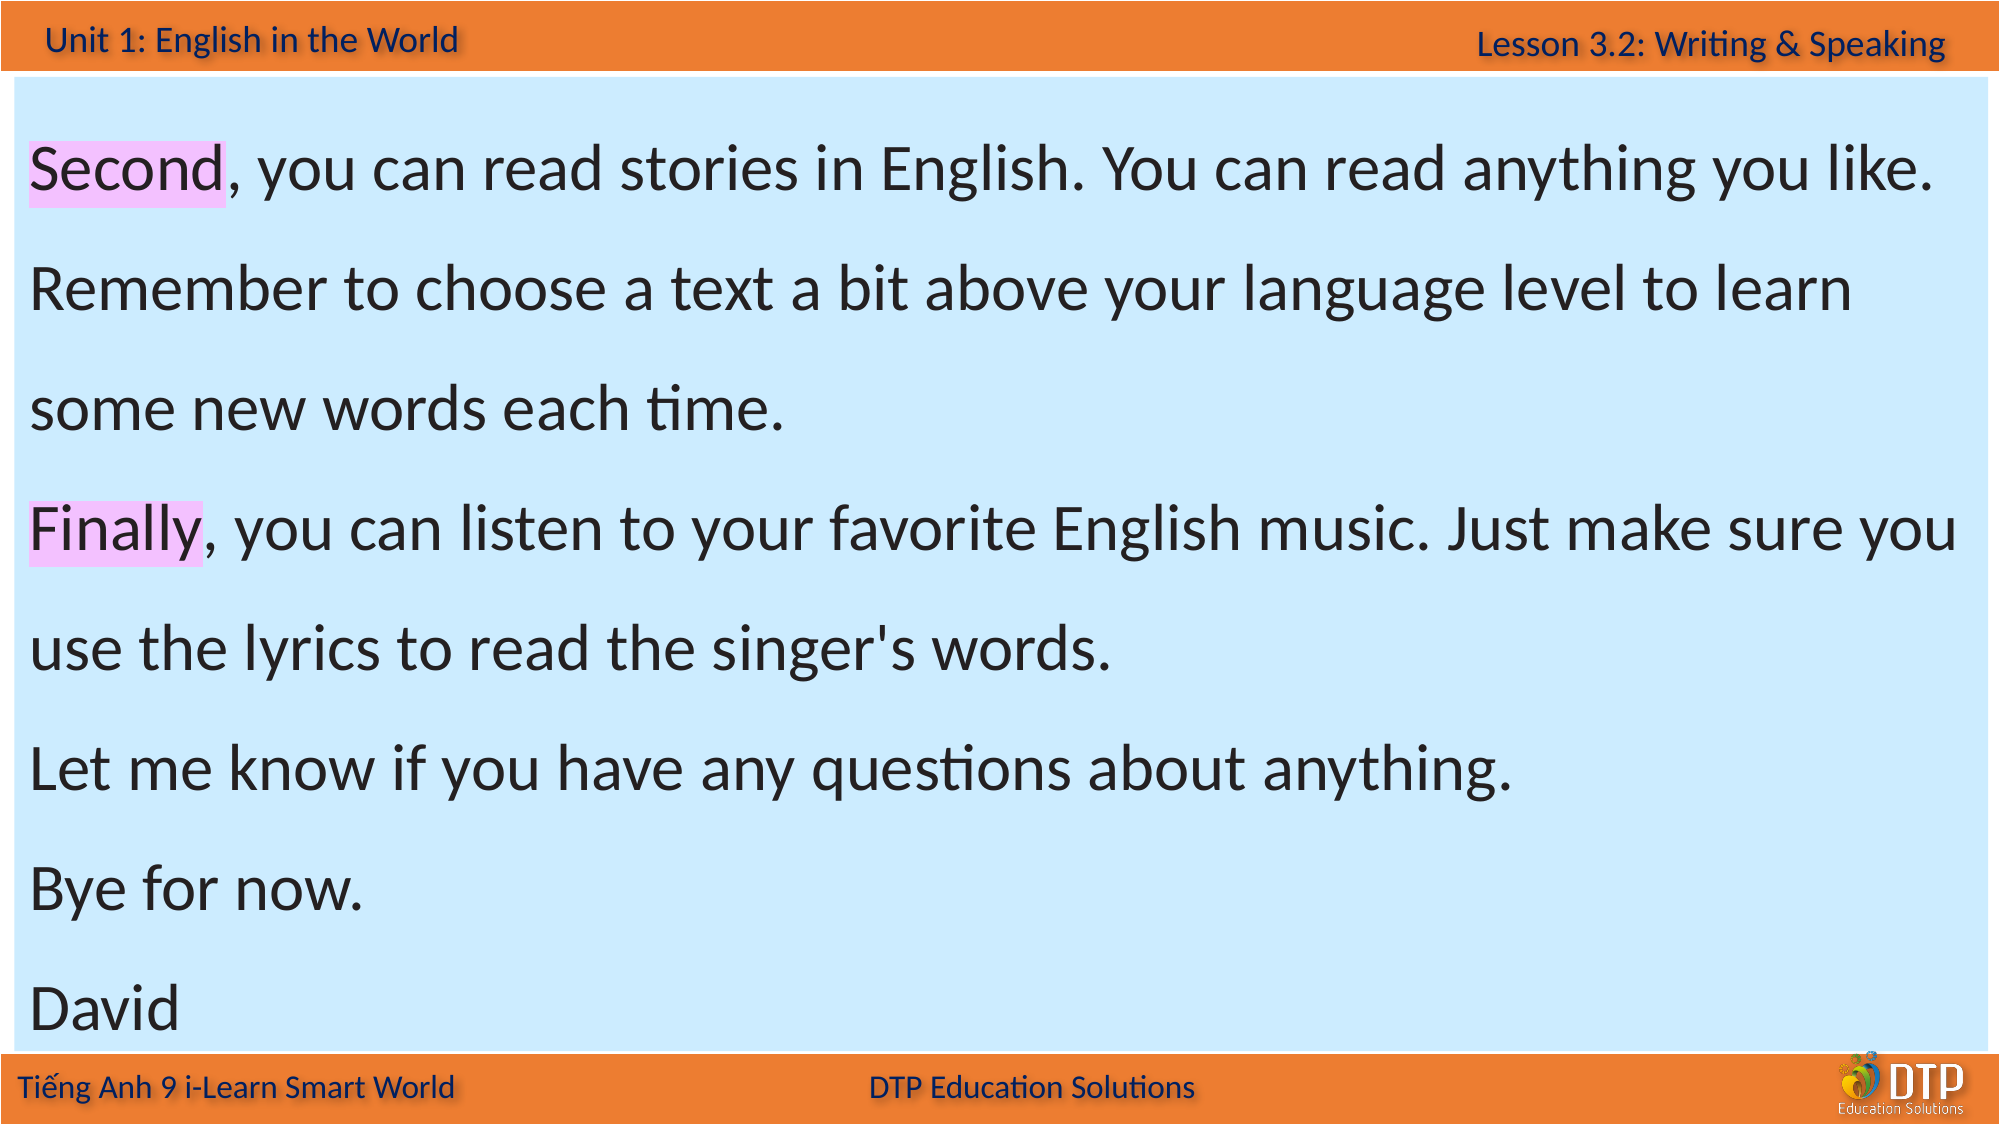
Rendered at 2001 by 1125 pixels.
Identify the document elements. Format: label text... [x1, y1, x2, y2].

text_box Second, you can read stories in English. You can read anything you like. Remember to choose a text a bit above your language level to learn some new words each time. Finally, you can listen to your favorite English music. Just make sure you use the lyrics to read the singer's words. Let me know if you have any questions about anything. Bye for now. David [14, 76, 1989, 1052]
picture [1839, 1052, 1963, 1114]
